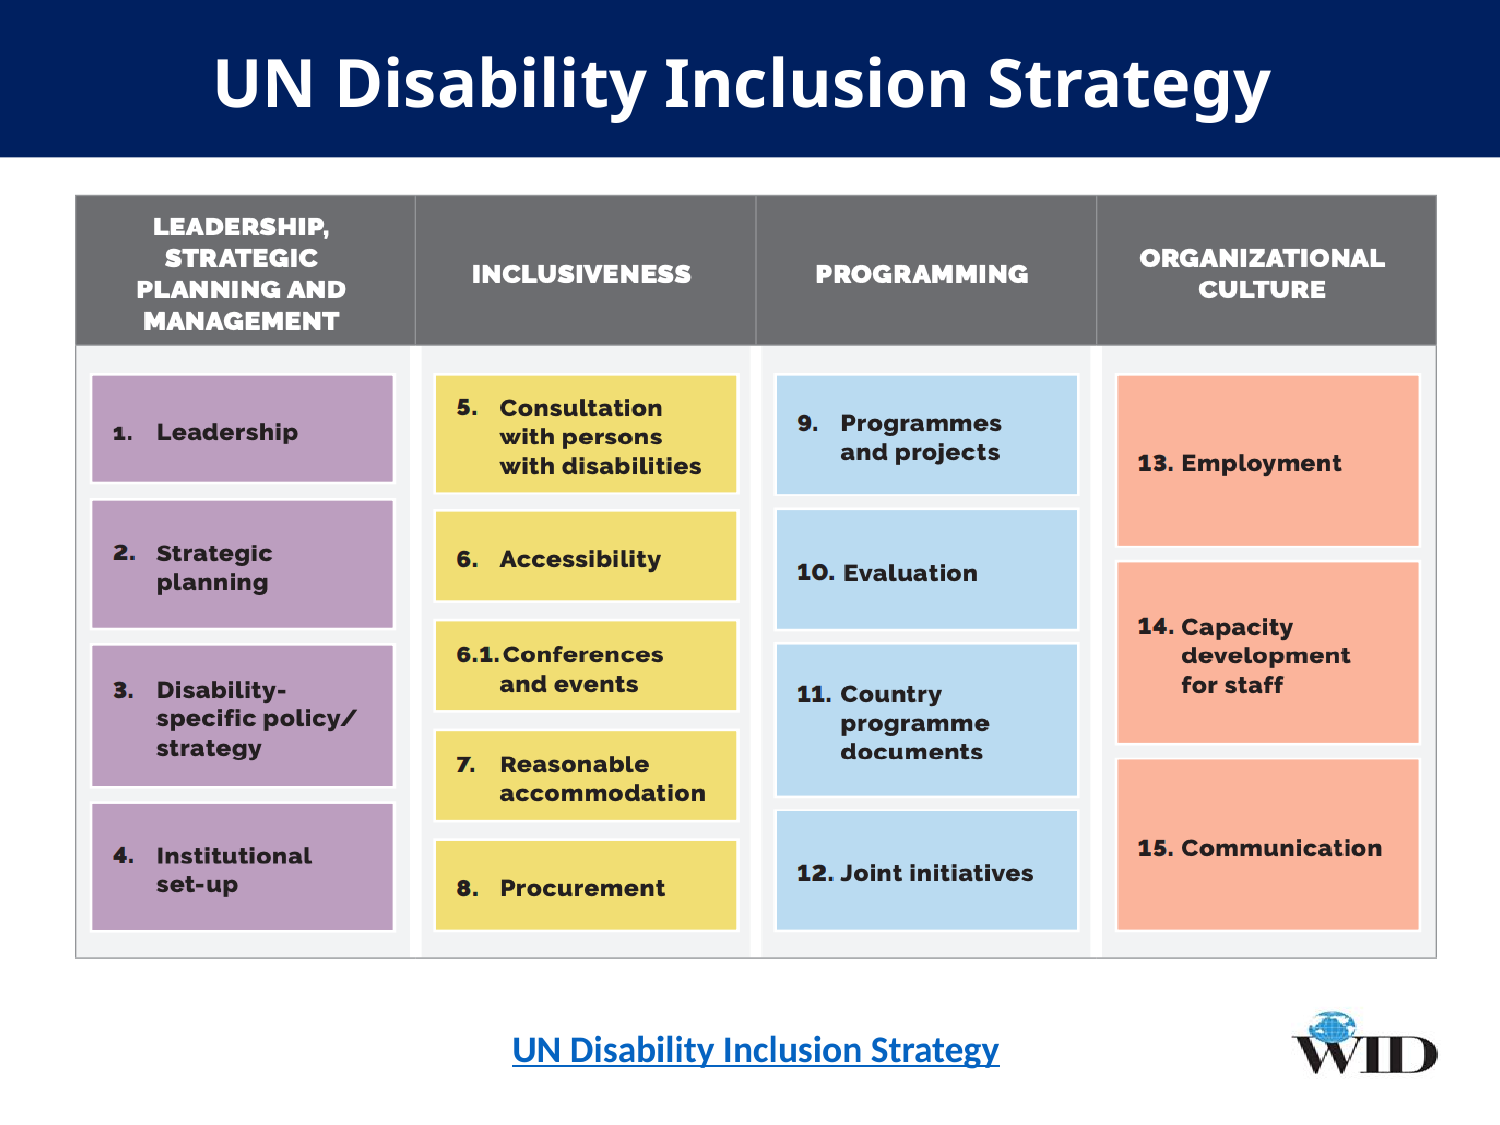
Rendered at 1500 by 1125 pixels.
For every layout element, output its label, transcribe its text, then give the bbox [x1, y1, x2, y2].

title UN Disability Inclusion Strategy [50, 0, 1434, 186]
picture [1291, 991, 1441, 1090]
text_box UN Disability Inclusion Strategy [381, 1017, 1132, 1077]
picture [63, 178, 1450, 969]
